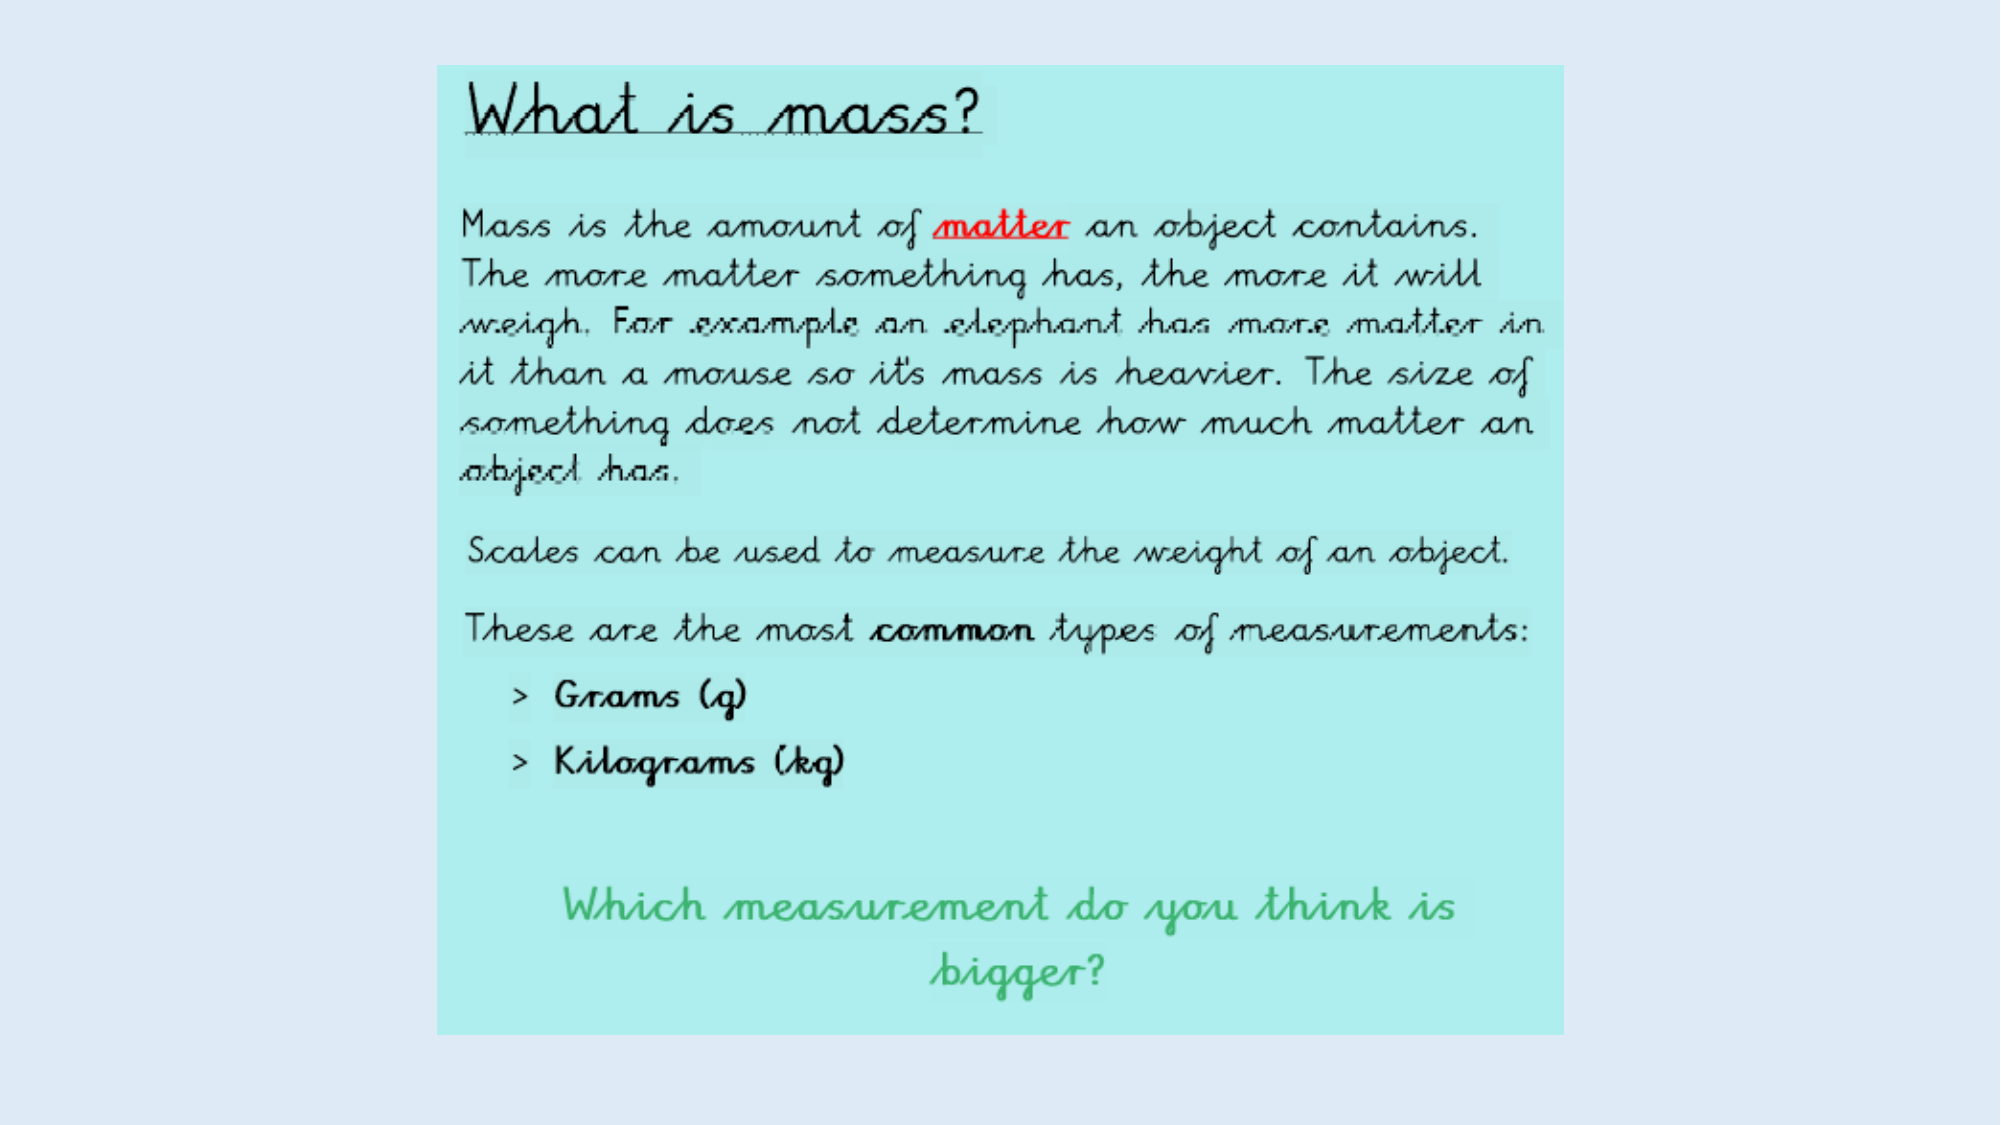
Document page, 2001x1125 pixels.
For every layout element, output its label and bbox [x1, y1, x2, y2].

picture [437, 65, 1564, 1035]
